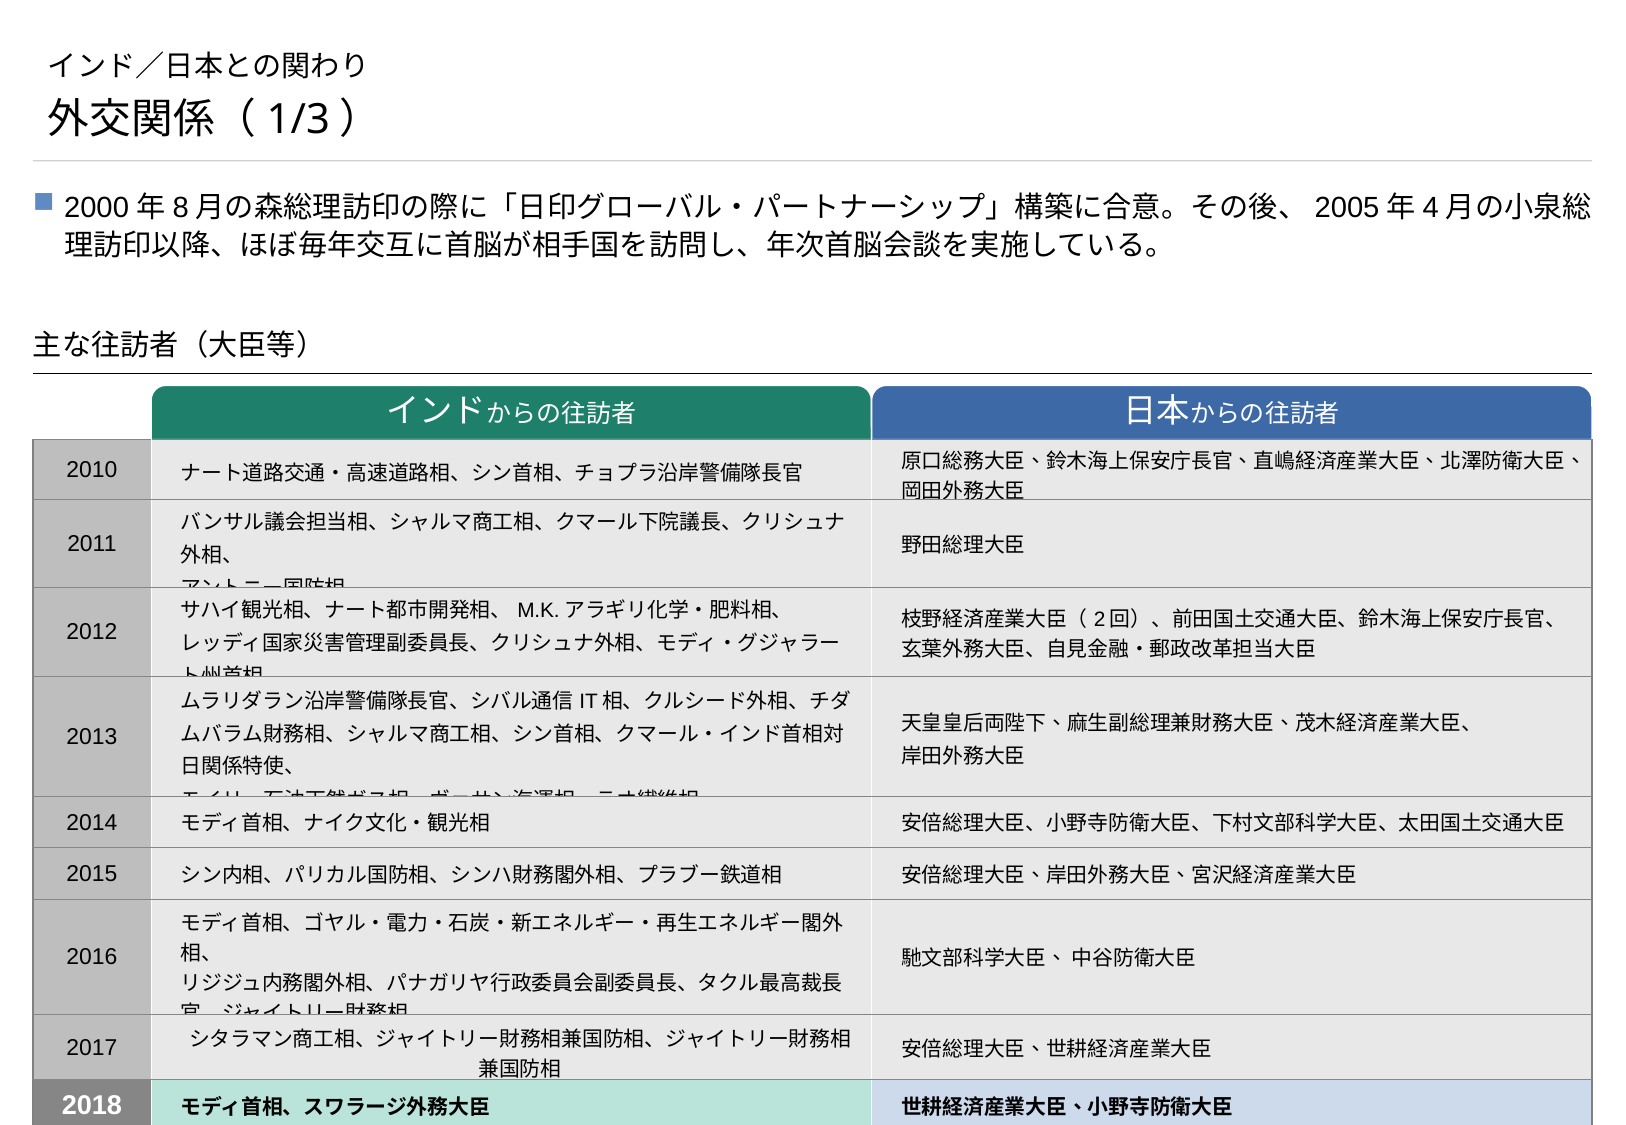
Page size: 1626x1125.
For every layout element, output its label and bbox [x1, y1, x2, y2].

text_box [32, 325, 1593, 374]
table_cell [34, 1080, 151, 1125]
table_cell [872, 1015, 1591, 1079]
table_cell [34, 848, 151, 899]
table_cell [34, 500, 151, 587]
text_box [148, 383, 1595, 442]
table_cell [152, 677, 871, 796]
table_cell [872, 848, 1591, 899]
list [32, 90, 1593, 149]
table_cell [34, 677, 151, 796]
table_cell [152, 500, 871, 587]
table_header [34, 440, 151, 499]
table_cell [872, 797, 1591, 847]
table_cell [34, 588, 151, 676]
table_header [152, 440, 871, 499]
table_cell [872, 900, 1591, 1014]
table_cell [34, 797, 151, 847]
table_cell [152, 1015, 871, 1079]
table_cell [152, 797, 871, 847]
text_box [32, 184, 1593, 262]
table_header [872, 440, 1591, 499]
table_cell [872, 588, 1591, 676]
table_cell [34, 900, 151, 1014]
table_cell [152, 900, 871, 1014]
table_cell [152, 1080, 871, 1125]
title [32, 30, 1593, 90]
table_cell [872, 677, 1591, 796]
table_cell [872, 1080, 1591, 1125]
table_cell [152, 848, 871, 899]
table_cell [152, 588, 871, 676]
table_cell [34, 1015, 151, 1079]
table_cell [872, 500, 1591, 587]
